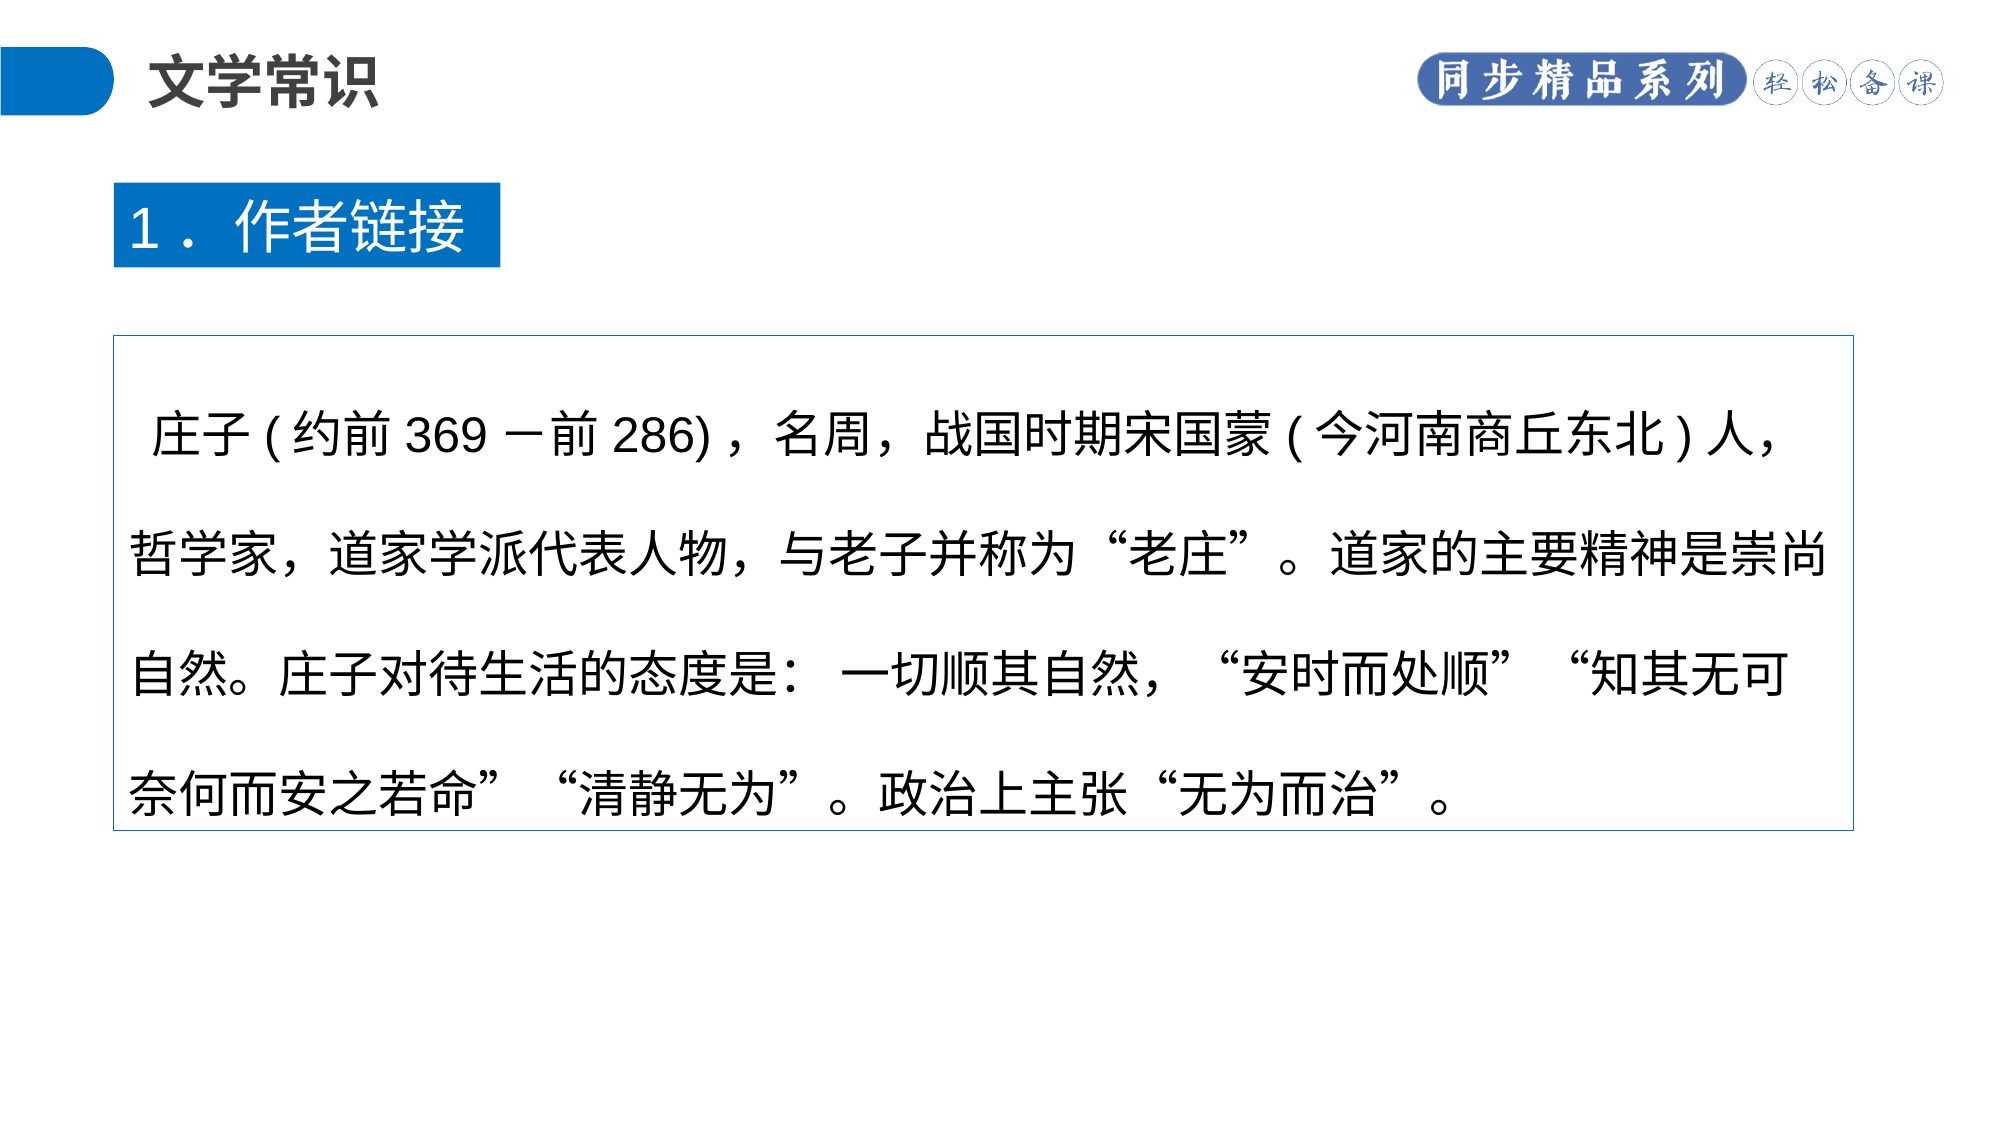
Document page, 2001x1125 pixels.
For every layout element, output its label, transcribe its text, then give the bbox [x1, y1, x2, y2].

text_box 1．作者链接 [113, 182, 501, 268]
text_box 庄子(约前369－前286)，名周，战国时期宋国蒙(今河南商丘东北)人，哲学家，道家学派代表人物，与老子并称为“老庄”。道家的主要精神是崇尚自然。庄子对待生活的态度是： 一切顺其自然，“安时而处顺”“知其无可奈何而安之若命”“清静无为”。政治上主张“无为而治”。 [113, 335, 1854, 831]
text_box 文学常识 [132, 38, 636, 124]
text_box [0, 46, 115, 117]
picture [1399, 31, 1964, 132]
